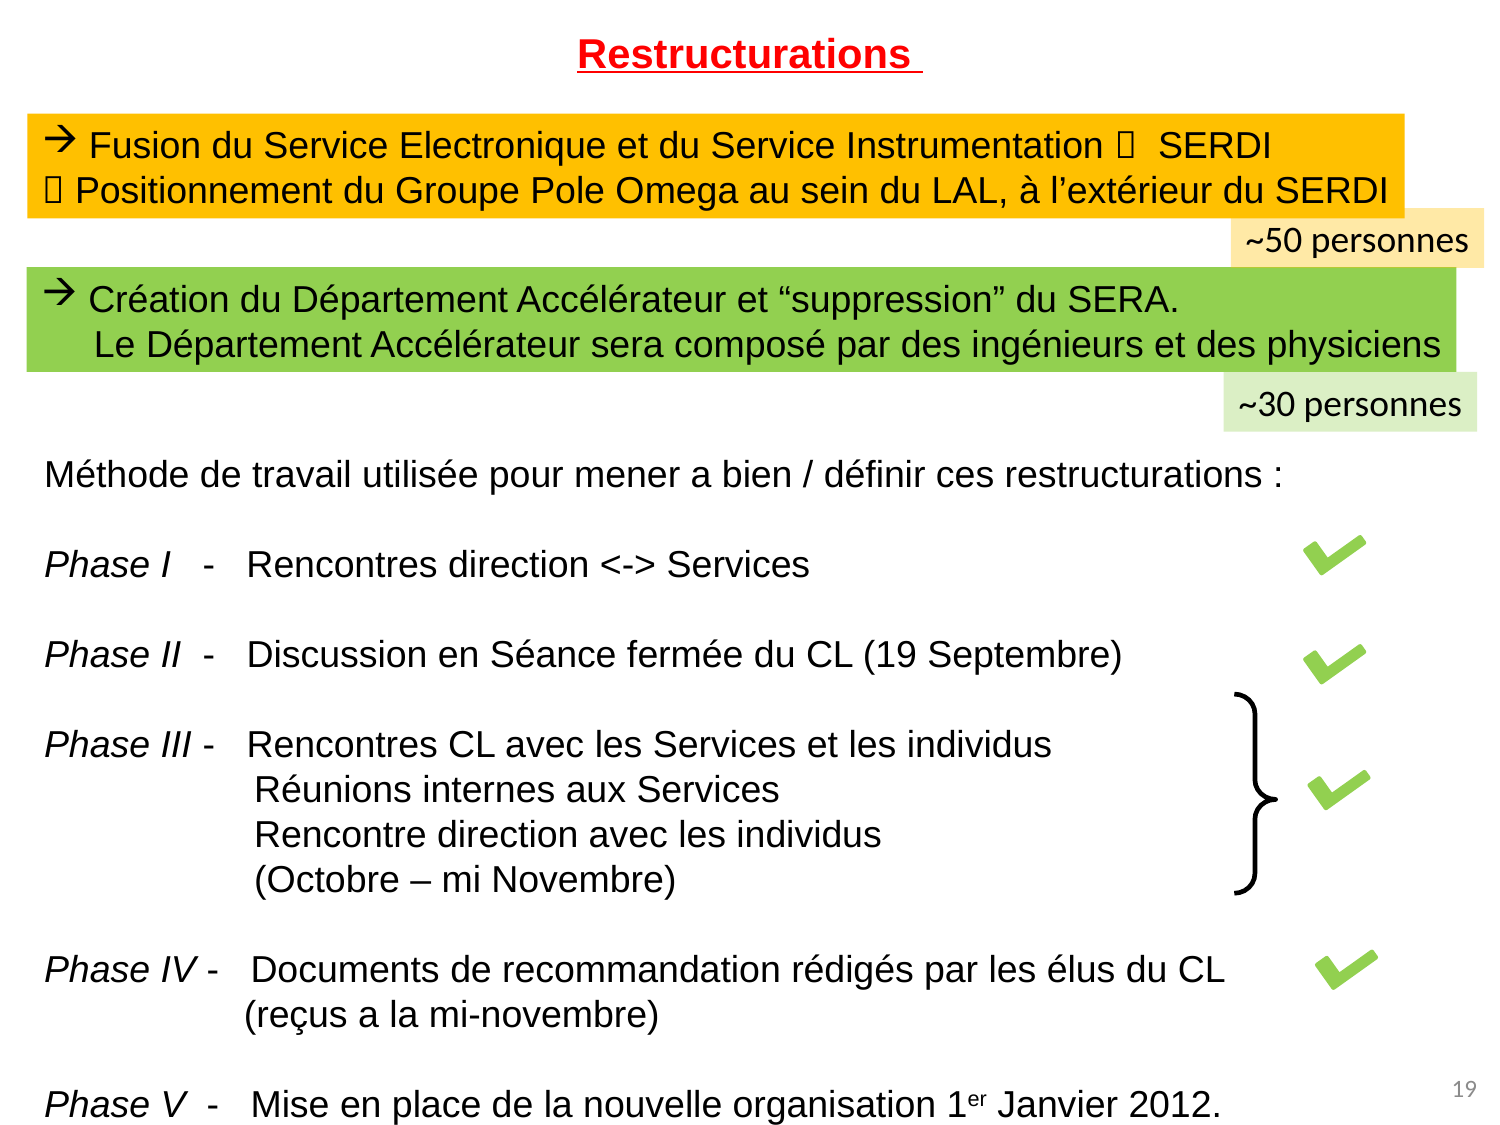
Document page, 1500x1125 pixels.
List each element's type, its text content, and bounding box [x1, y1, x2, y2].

text_box Fusion du Service Electronique et du Service Instrumentation  SERDI  Positionnement du Groupe Pole Omega au sein du LAL, à l’extérieur du SERDI [27, 113, 1405, 219]
text_box ~30 personnes [1223, 371, 1478, 432]
text_box [1303, 535, 1367, 576]
text_box Restructurations [29, 19, 1471, 84]
text_box Création du Département Accélérateur et “suppression” du SERA. Le Département Accélérateur sera composé par des ingénieurs et des physiciens [26, 267, 1457, 372]
text_box Méthode de travail utilisée pour mener a bien / définir ces restructurations : Phase I - Rencontres direction <-> Services Phase II - Discussion en Séance fermée du CL (19 Septembre) Phase III - Rencontres CL avec les Services et les individus Réunions internes aux Services Rencontre direction avec les individus (Octobre – mi Novembre) Phase IV - Documents de recommandation rédigés par les élus du CL (reçus a la mi-novembre) Phase V - Mise en place de la nouvelle organisation 1er Janvier 2012. [29, 442, 1460, 1125]
text_box [1234, 693, 1277, 895]
text_box [1303, 644, 1367, 685]
text_box ~50 personnes [1230, 208, 1485, 268]
text_box 19 [1460, 1057, 1493, 1118]
text_box [1307, 769, 1371, 811]
text_box [1314, 949, 1379, 990]
